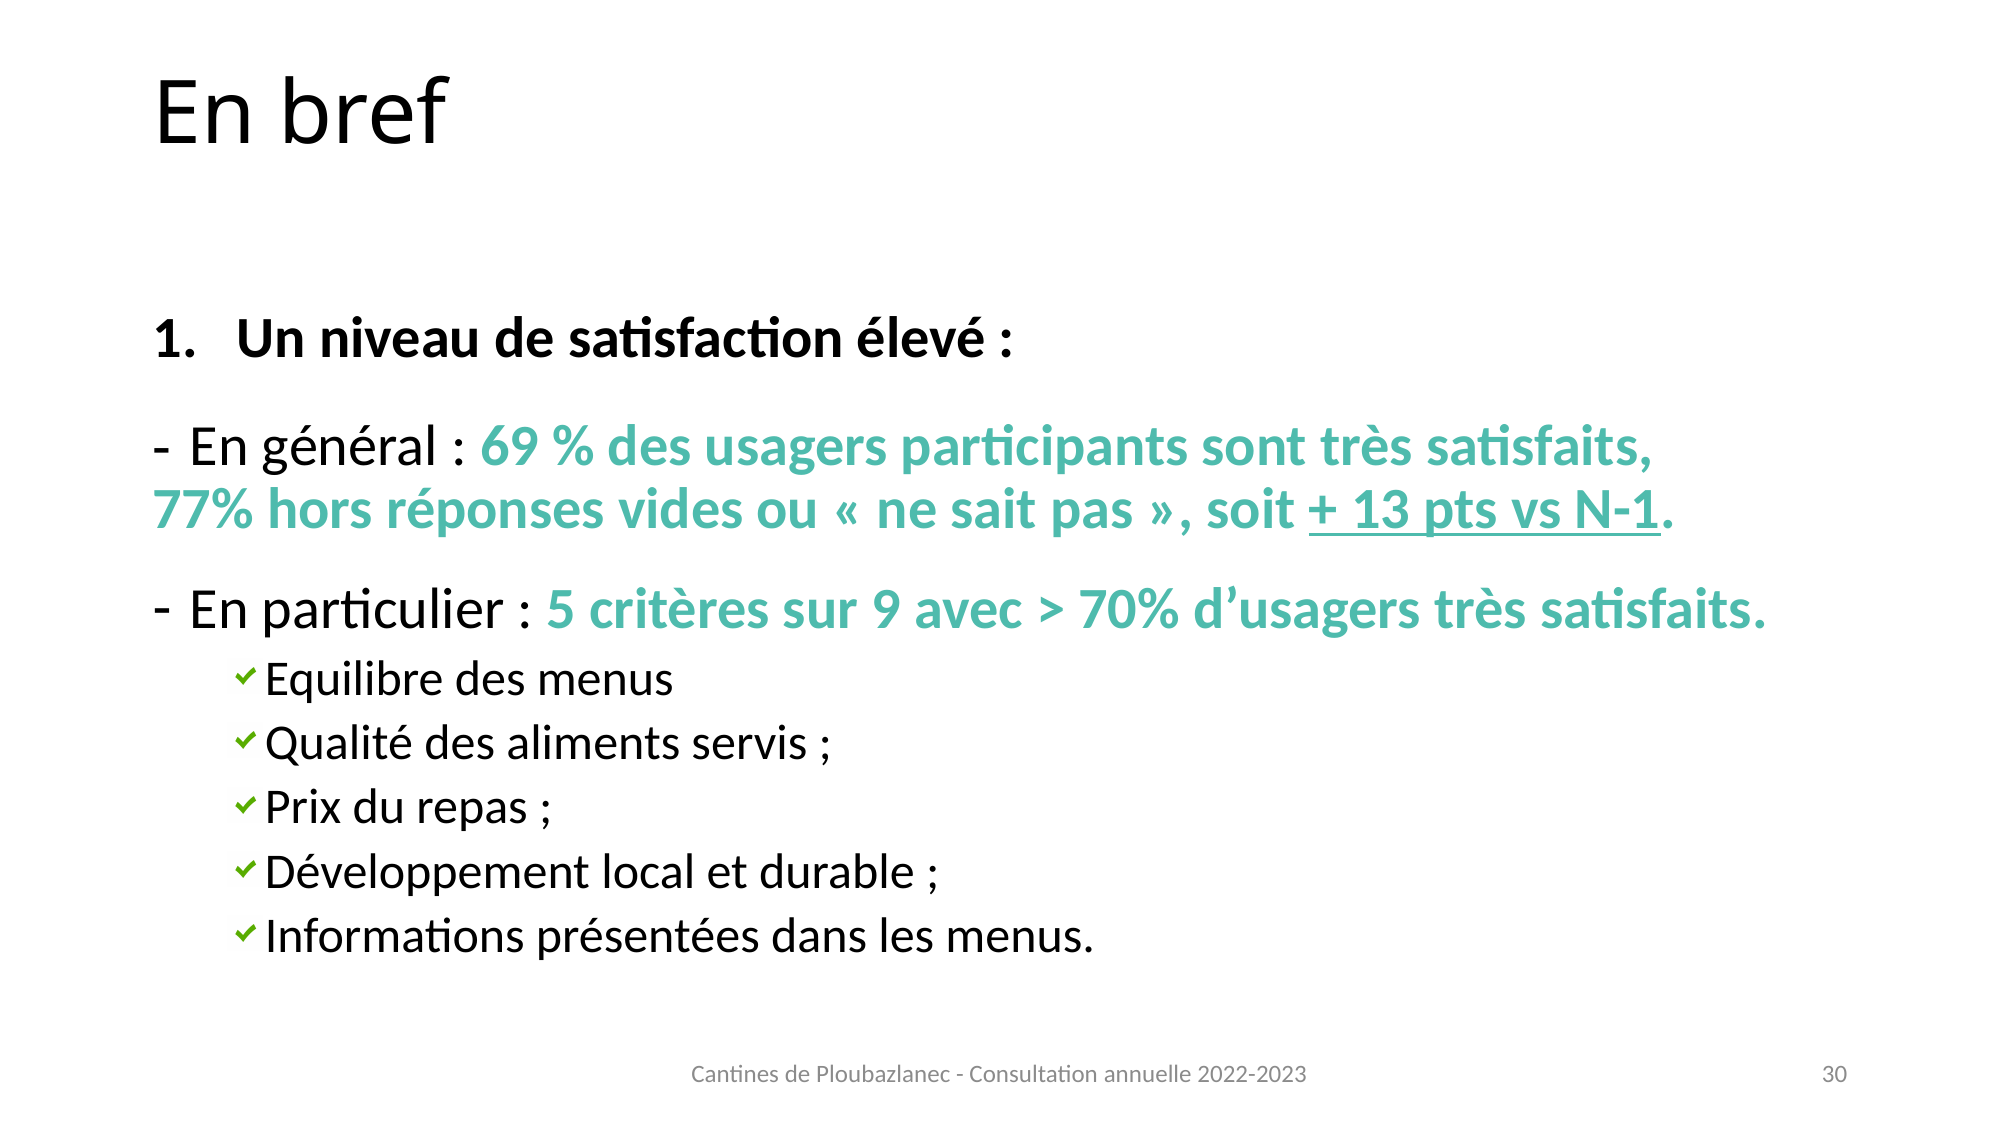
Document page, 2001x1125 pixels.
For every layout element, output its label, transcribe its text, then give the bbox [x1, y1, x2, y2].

picture [227, 722, 263, 758]
picture [227, 915, 263, 951]
picture [227, 851, 263, 887]
slide_number 30 [1412, 1042, 1863, 1103]
picture [227, 658, 263, 694]
list Un niveau de satisfaction élevé : En général : 69 % des usagers participants sont très satisfaits, 77% hors réponses vides ou « ne sait pas », soit + 13 pts vs N-1. En particulier : 5 critères sur 9 avec > 70% d’usagers très satisfaits. Equilibre des menus Qualité des aliments servis ; Prix du repas ; Développement local et durable ; Informations présentées dans les menus. [137, 299, 1917, 1014]
title En bref [137, 59, 1757, 278]
picture [227, 787, 263, 823]
footer Cantines de Ploubazlanec - Consultation annuelle 2022-2023 [662, 1042, 1338, 1103]
